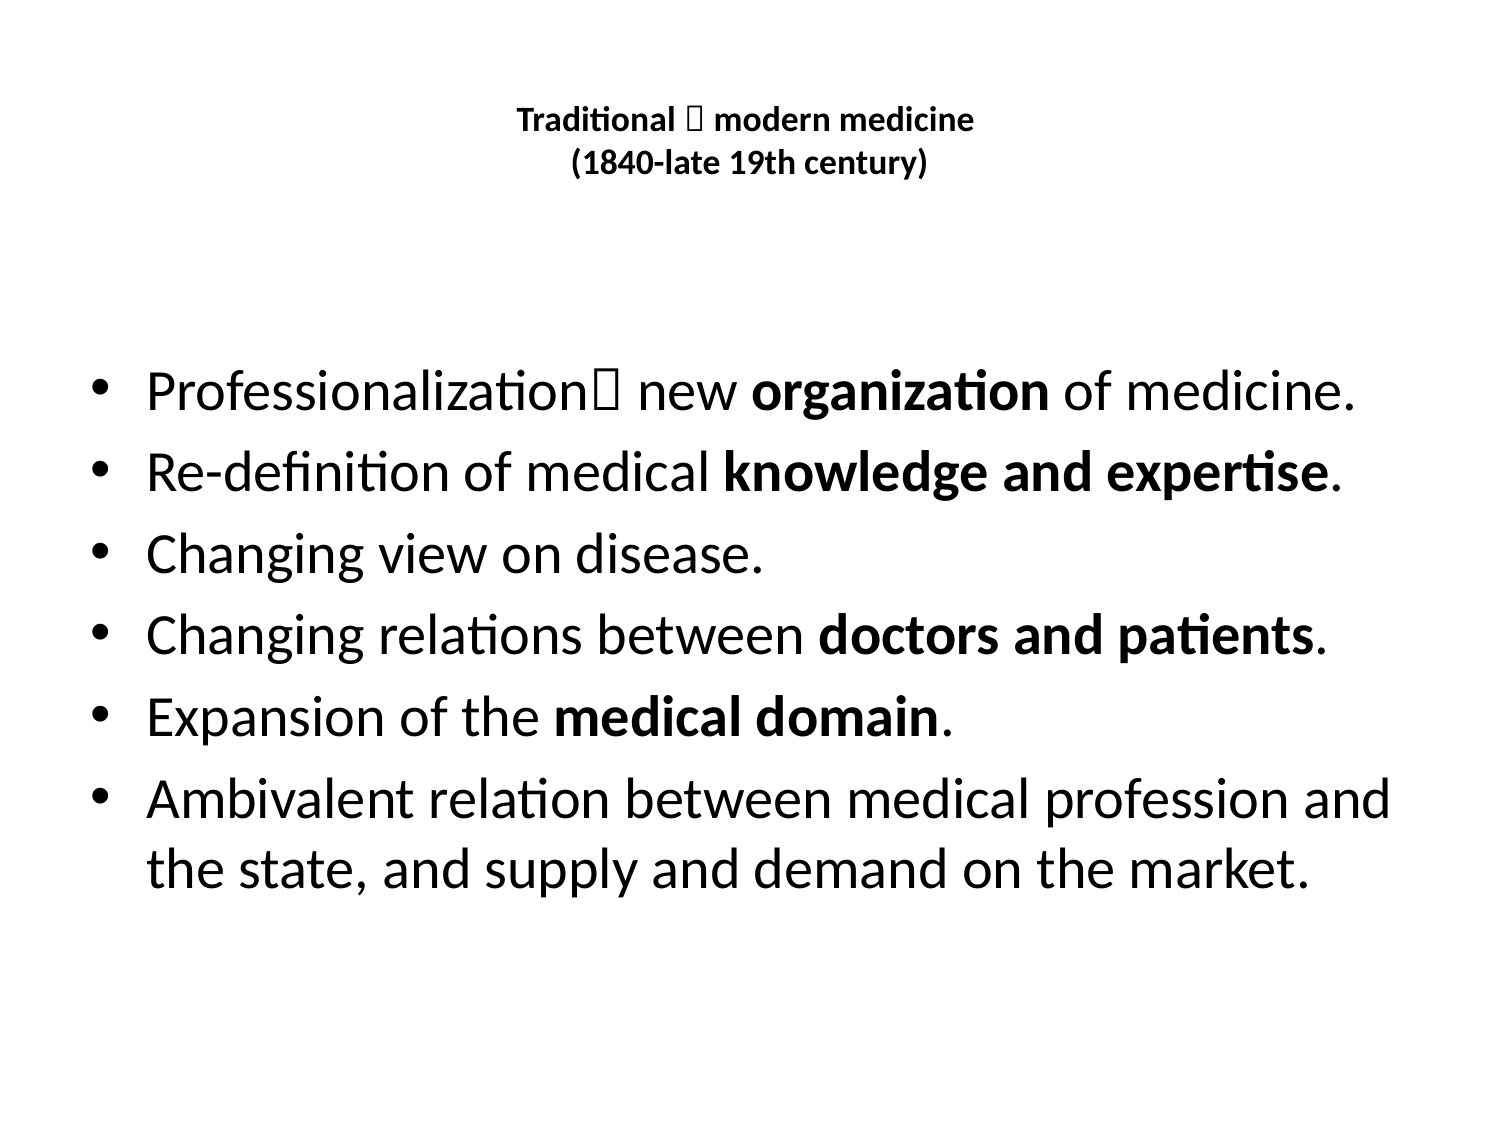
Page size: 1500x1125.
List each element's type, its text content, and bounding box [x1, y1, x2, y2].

title Traditional  modern medicine (1840-late 19th century) [75, 45, 1425, 233]
list Professionalization new organization of medicine. Re-definition of medical knowledge and expertise. Changing view on disease. Changing relations between doctors and patients. Expansion of the medical domain. Ambivalent relation between medical profession and the state, and supply and demand on the market. [75, 262, 1425, 1005]
